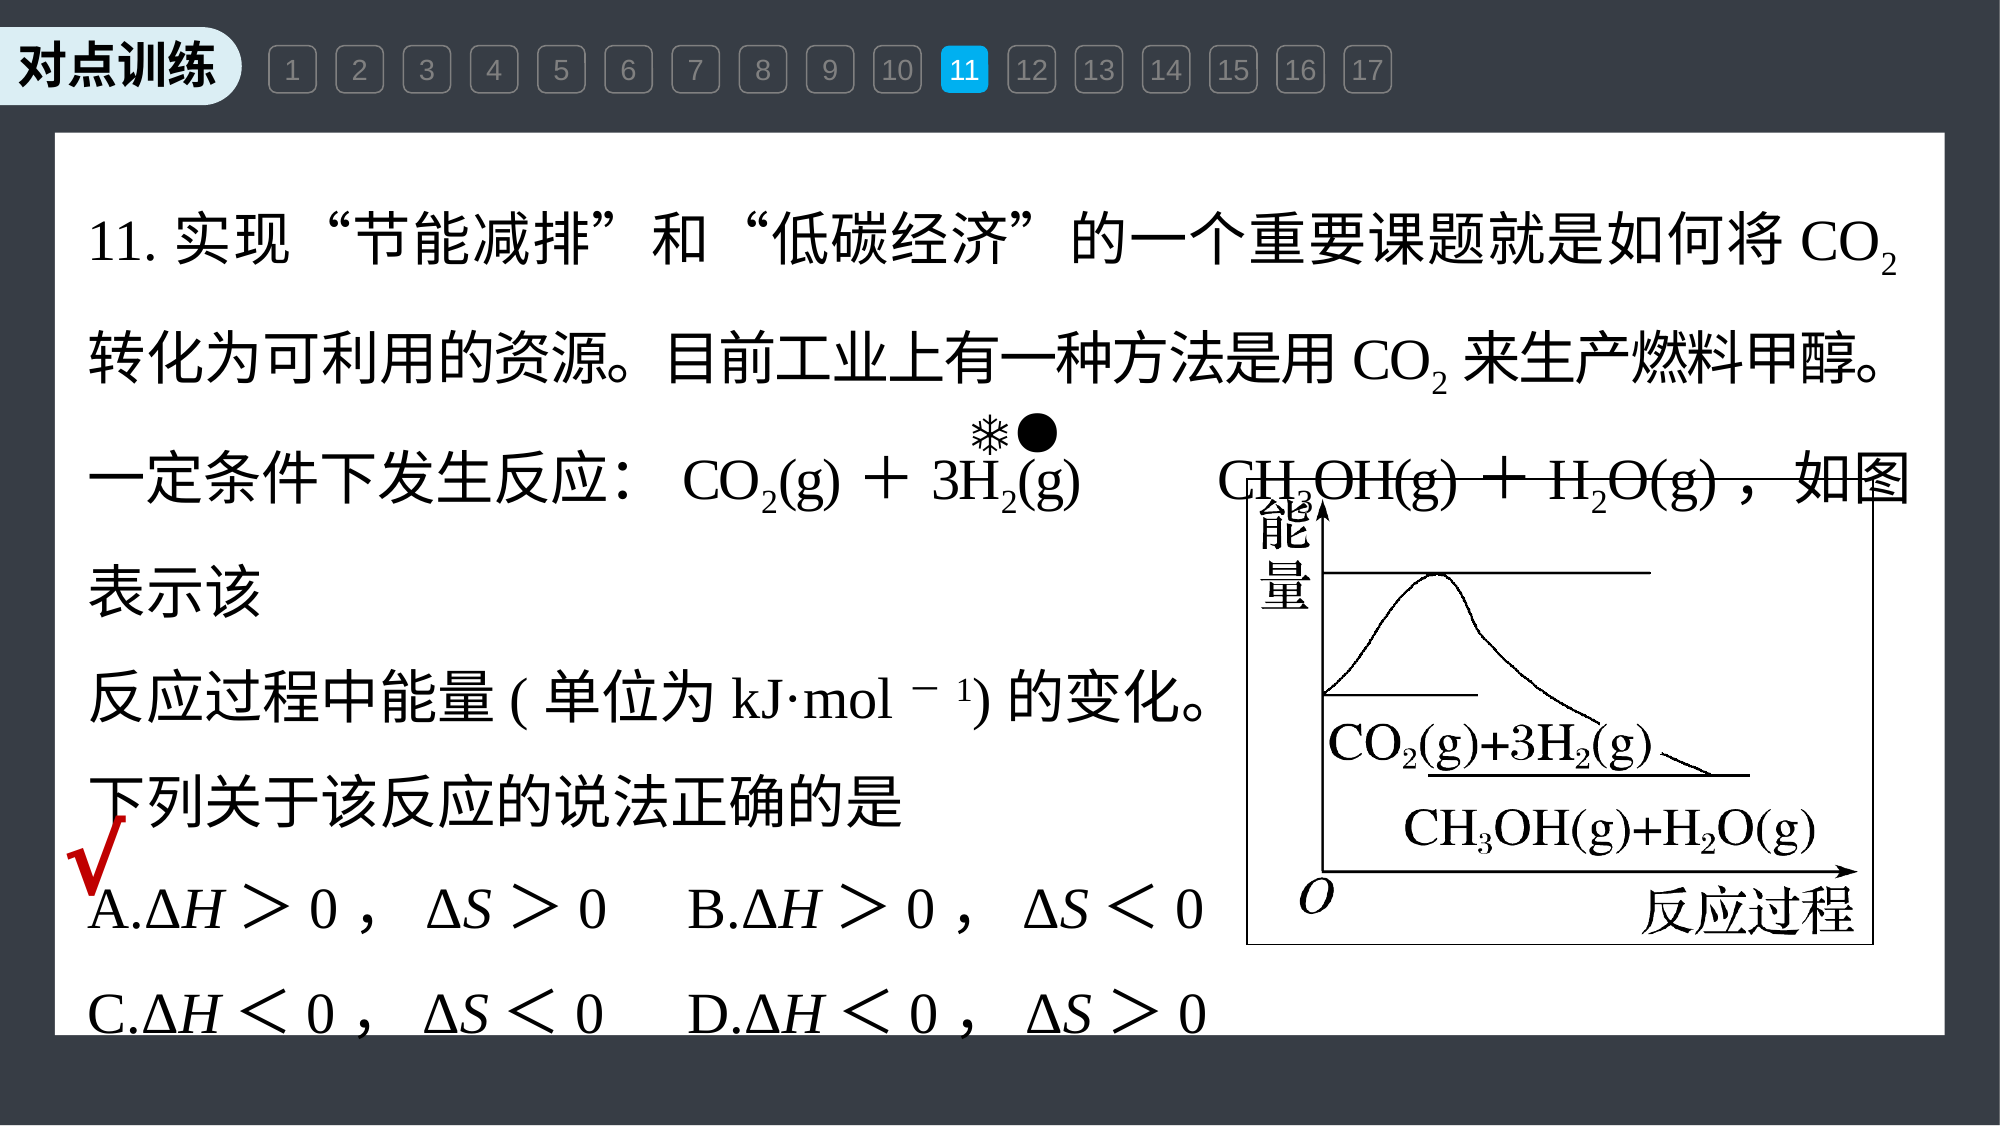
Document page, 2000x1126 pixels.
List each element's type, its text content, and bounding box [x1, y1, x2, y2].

text_box 2 [336, 45, 384, 93]
text_box 11.实现“节能减排”和“低碳经济”的一个重要课题就是如何将CO2转化为可利用的资源。目前工业上有一种方法是用CO2来生产燃料甲醇。一定条件下发生反应：CO2(g)＋3H2(g) CH3OH(g)＋H2O(g)，如图表示该 反应过程中能量(单位为kJ·mol－1)的变化。 下列关于该反应的说法正确的是 A.ΔH＞0，ΔS＞0 B.ΔH＞0，ΔS＜0 C.ΔH＜0，ΔS＜0 D.ΔH＜0，ΔS＞0 [73, 154, 1927, 1053]
text_box 14 [1142, 45, 1190, 93]
text_box 16 [1277, 45, 1325, 93]
text_box 17 [1344, 45, 1392, 93]
text_box 8 [739, 45, 787, 93]
text_box 9 [806, 45, 854, 93]
text_box √ [48, 792, 173, 921]
text_box 6 [605, 45, 653, 93]
text_box 7 [672, 45, 720, 93]
text_box 15 [1209, 45, 1258, 93]
text_box 4 [470, 45, 518, 93]
text_box 10 [873, 45, 922, 93]
text_box 5 [537, 45, 586, 93]
text_box 12 [1008, 45, 1056, 93]
text_box 1 [268, 45, 317, 93]
picture [1247, 479, 1873, 944]
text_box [970, 385, 1160, 504]
text_box 11 [941, 45, 989, 93]
text_box 13 [1075, 45, 1123, 93]
text_box 3 [403, 45, 451, 93]
